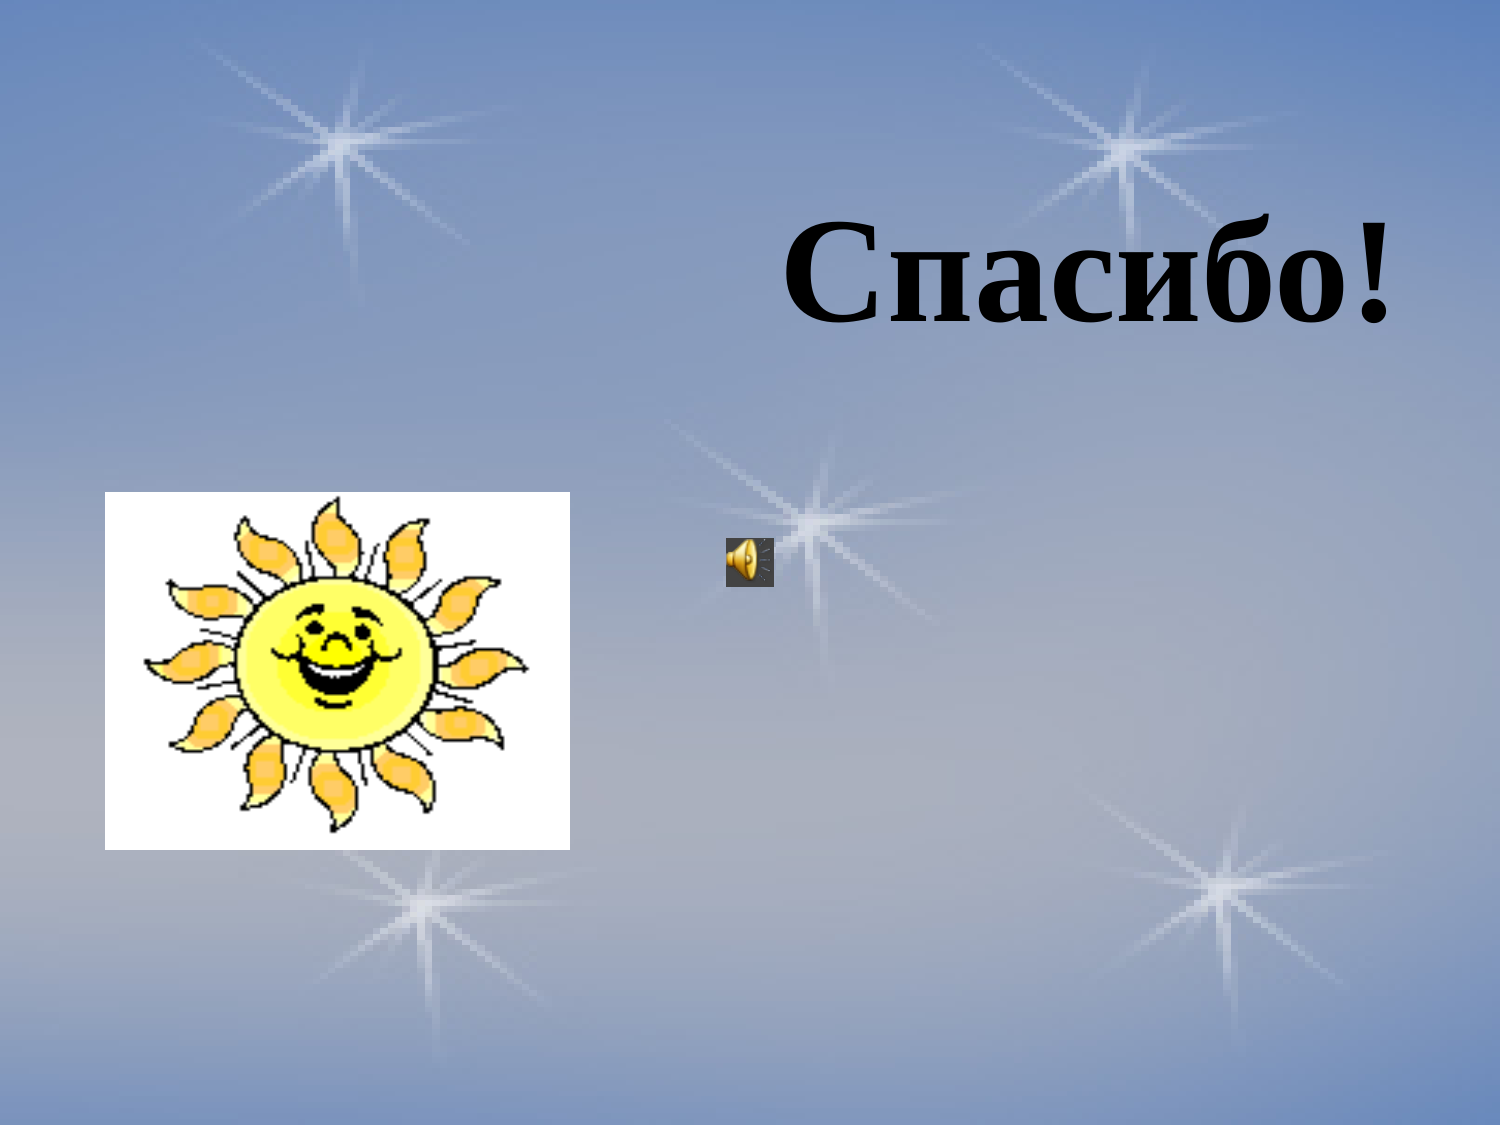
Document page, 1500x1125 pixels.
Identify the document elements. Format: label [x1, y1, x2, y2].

picture [724, 537, 776, 588]
picture [105, 491, 570, 851]
list [0, 0, 1500, 1125]
